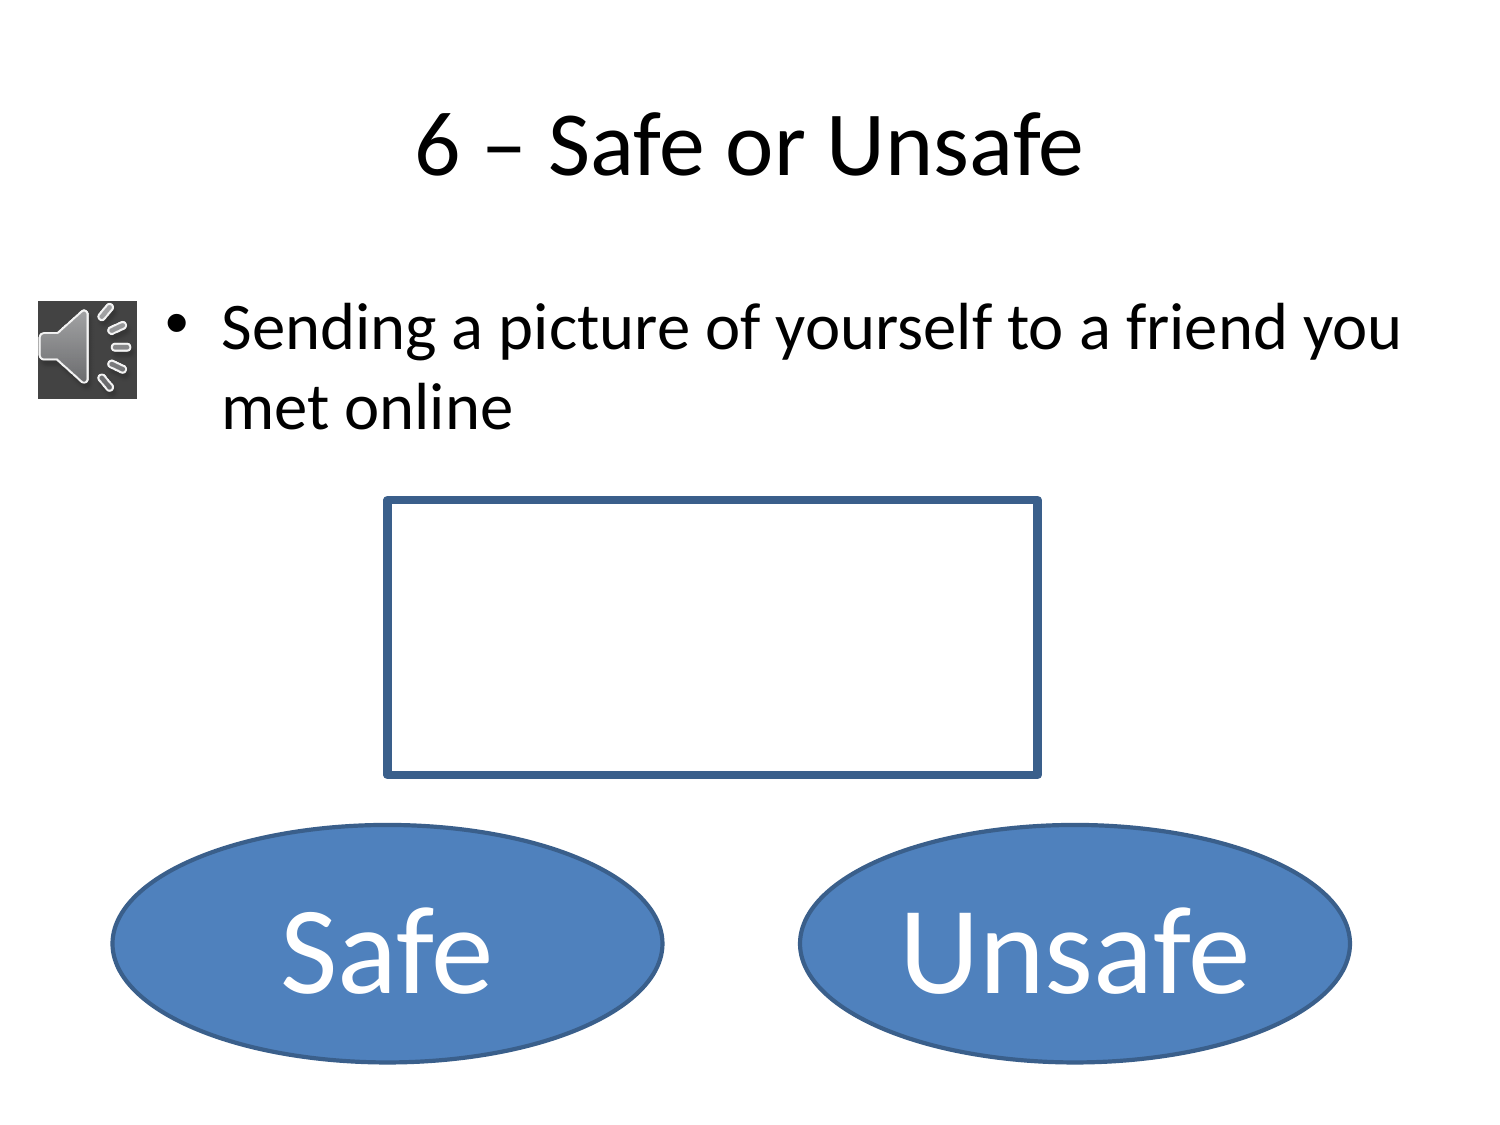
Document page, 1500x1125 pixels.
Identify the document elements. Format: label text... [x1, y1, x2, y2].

text_box Safe [110, 822, 665, 1065]
list Sending a picture of yourself to a friend you met online [150, 275, 1425, 475]
title 6 – Safe or Unsafe [75, 45, 1425, 233]
text_box Unsafe [797, 822, 1353, 1065]
text_box [385, 498, 1040, 777]
picture [37, 299, 138, 401]
